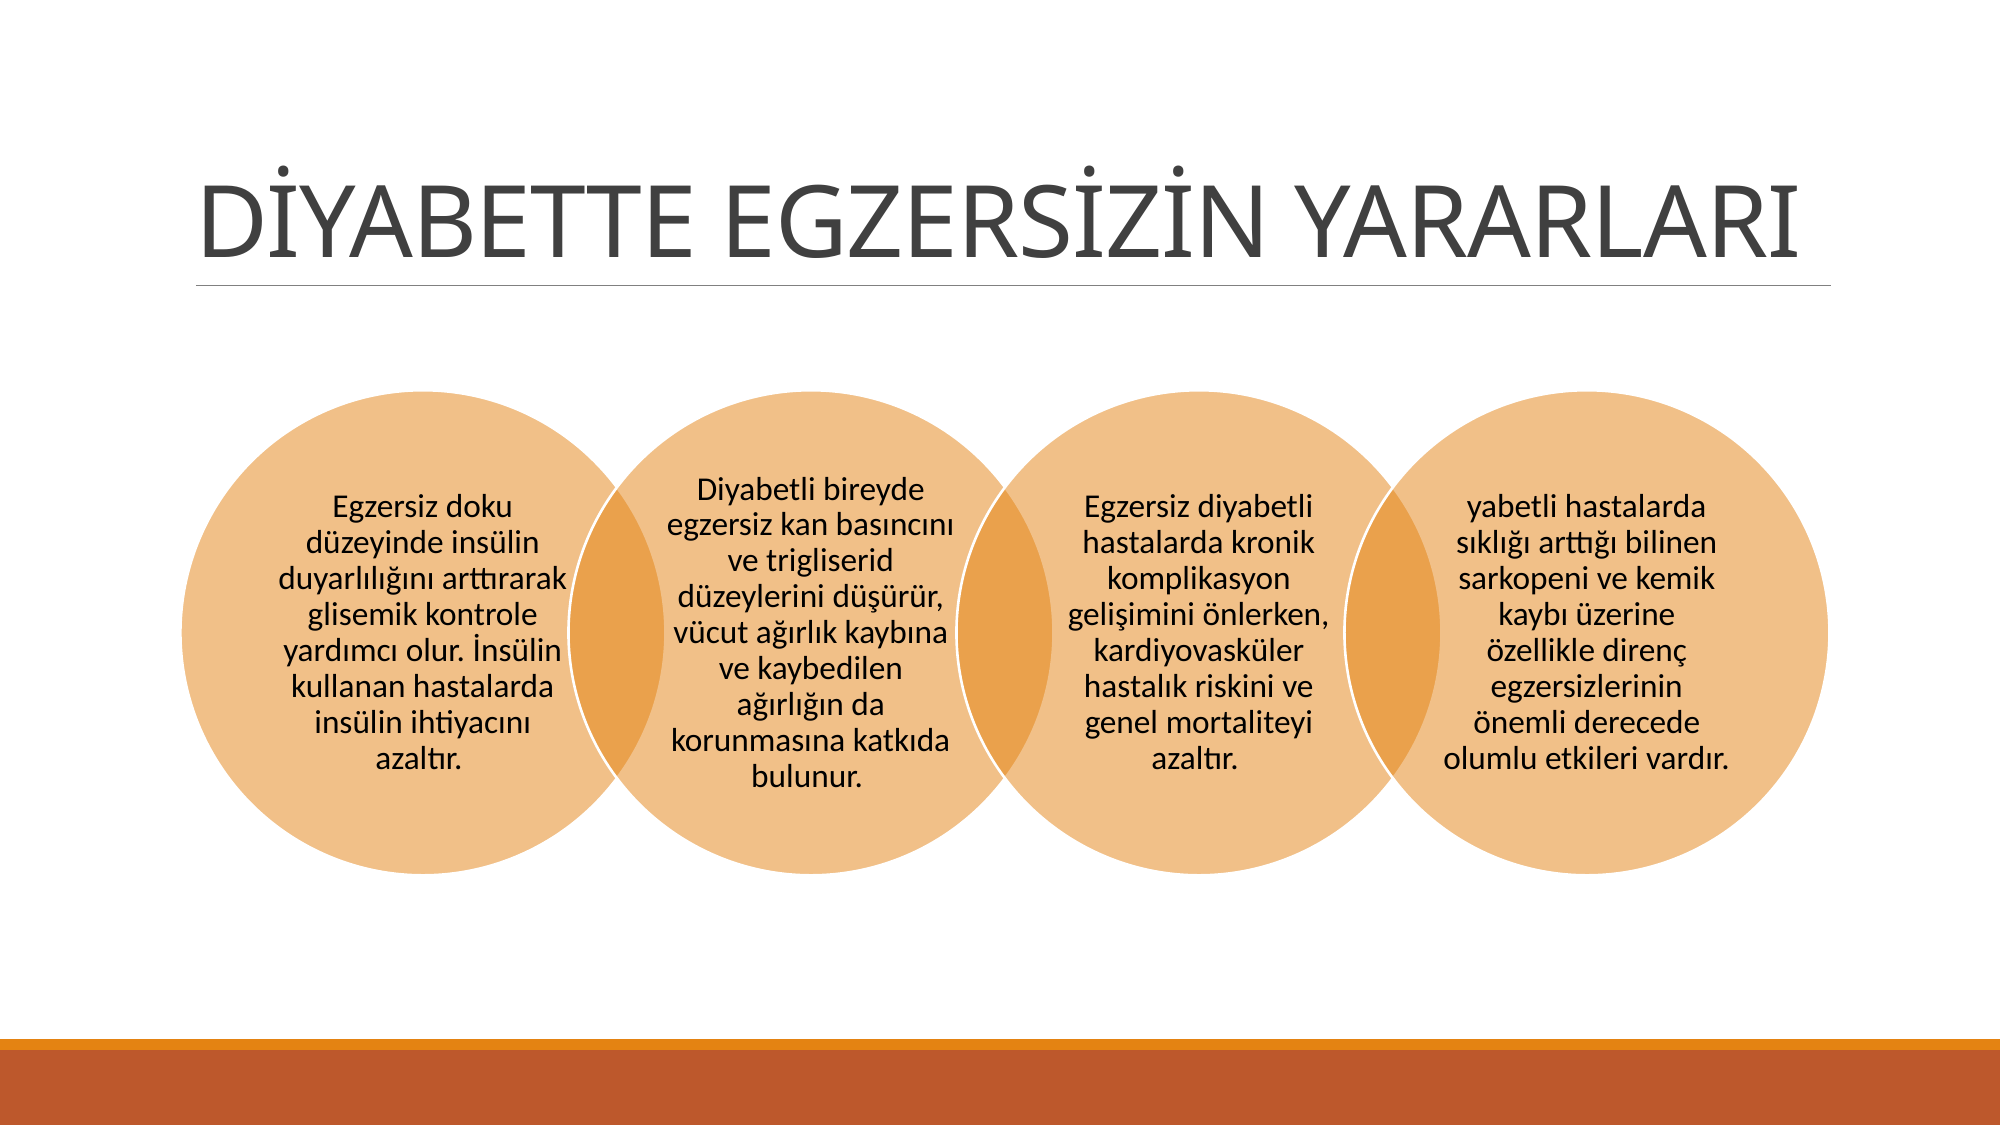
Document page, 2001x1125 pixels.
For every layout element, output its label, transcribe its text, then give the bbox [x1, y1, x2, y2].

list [179, 302, 1831, 964]
title DİYABETTE EGZERSİZİN YARARLARI [180, 47, 1830, 285]
